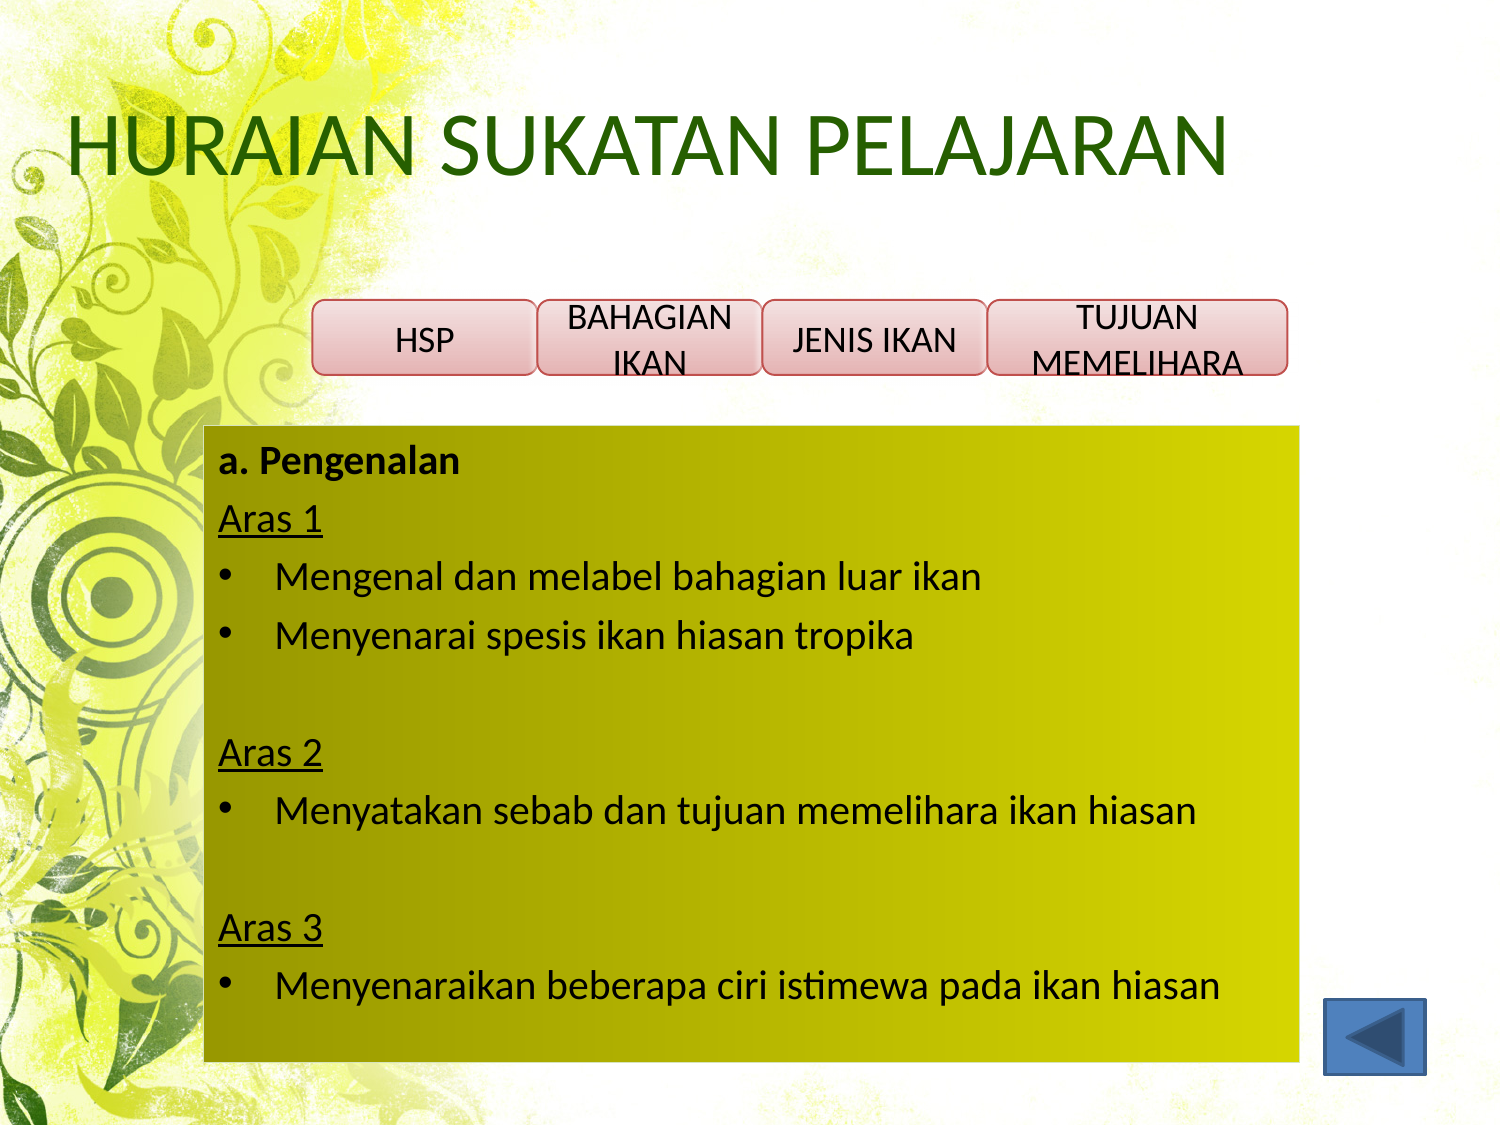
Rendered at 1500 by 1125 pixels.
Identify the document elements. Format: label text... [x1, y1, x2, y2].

text_box BAHAGIAN IKAN [536, 298, 755, 376]
picture [0, 0, 1500, 1125]
text_box TUJUAN MEMELIHARA [986, 298, 1289, 376]
text_box JENIS IKAN [761, 298, 980, 376]
title HURAIAN SUKATAN PELAJARAN [50, 45, 1414, 233]
list a. Pengenalan Aras 1 Mengenal dan melabel bahagian luar ikan Menyenarai spesis ikan hiasan tropika Aras 2 Menyatakan sebab dan tujuan memelihara ikan hiasan Aras 3 Menyenaraikan beberapa ciri istimewa pada ikan hiasan [203, 425, 1300, 1063]
text_box HSP [311, 298, 530, 376]
text_box [1323, 998, 1427, 1076]
